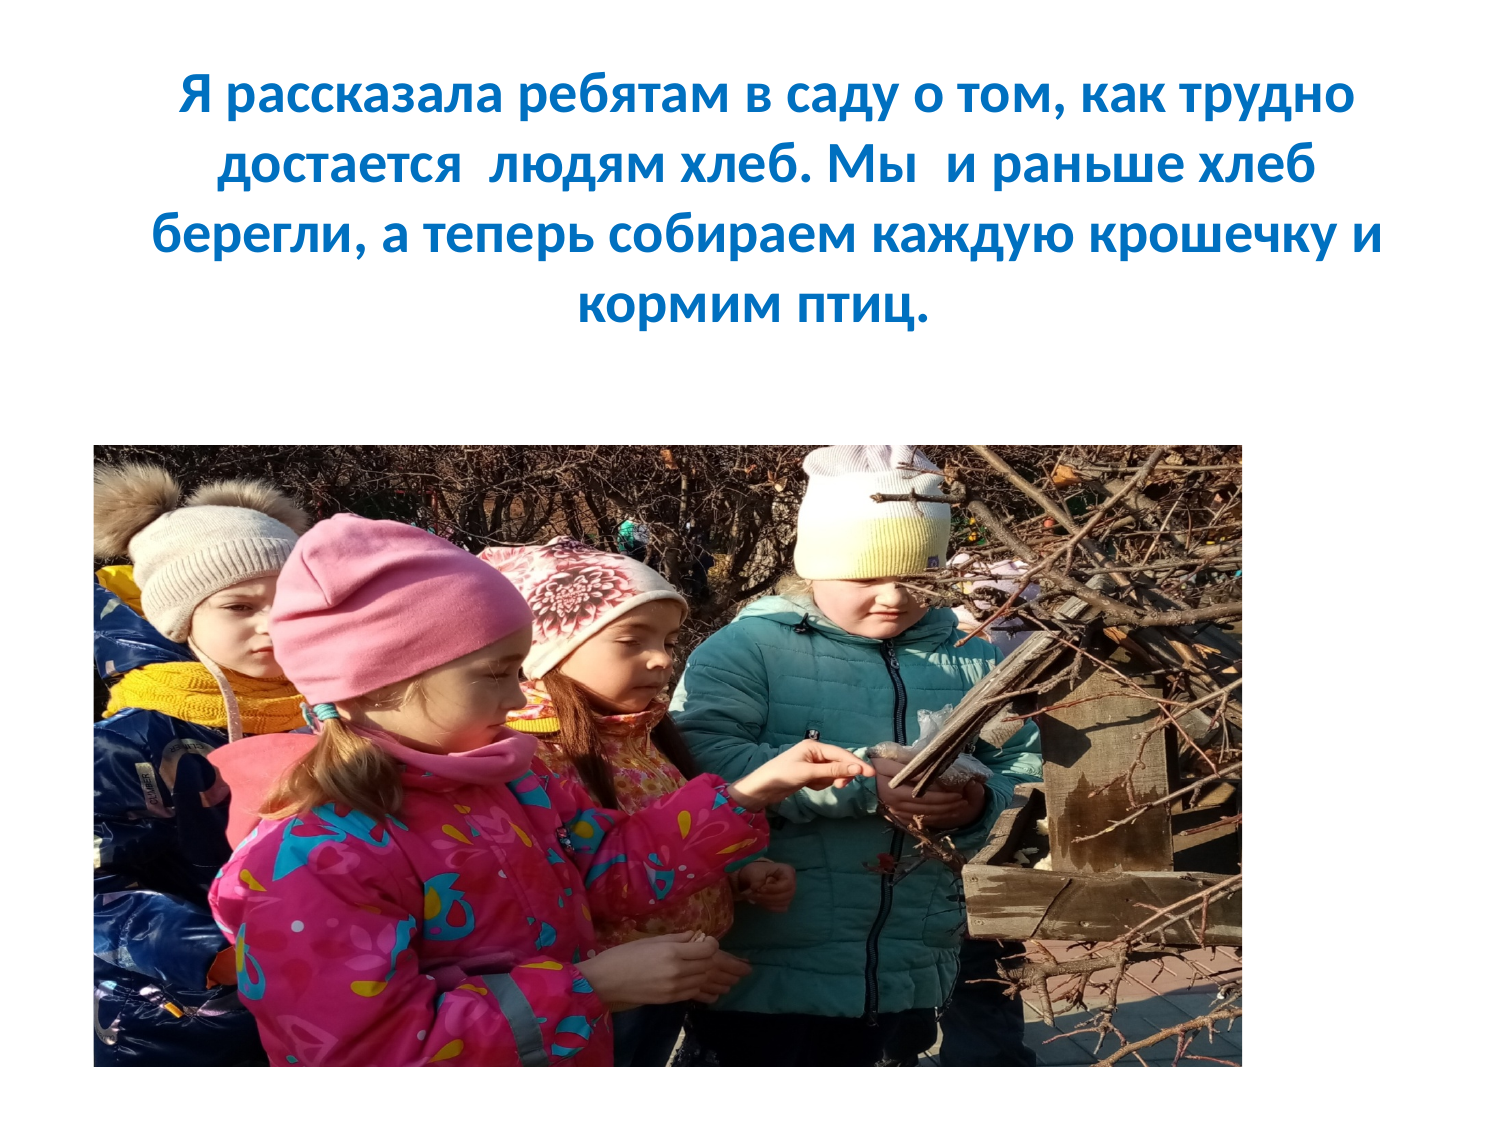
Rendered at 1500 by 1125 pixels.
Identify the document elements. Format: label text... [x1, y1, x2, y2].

picture [93, 445, 1243, 1067]
text_box Я рассказала ребятам в саду о том, как трудно достается людям хлеб. Мы и раньше хлеб берегли, а теперь собираем каждую крошечку и кормим птиц. [105, 46, 1430, 387]
